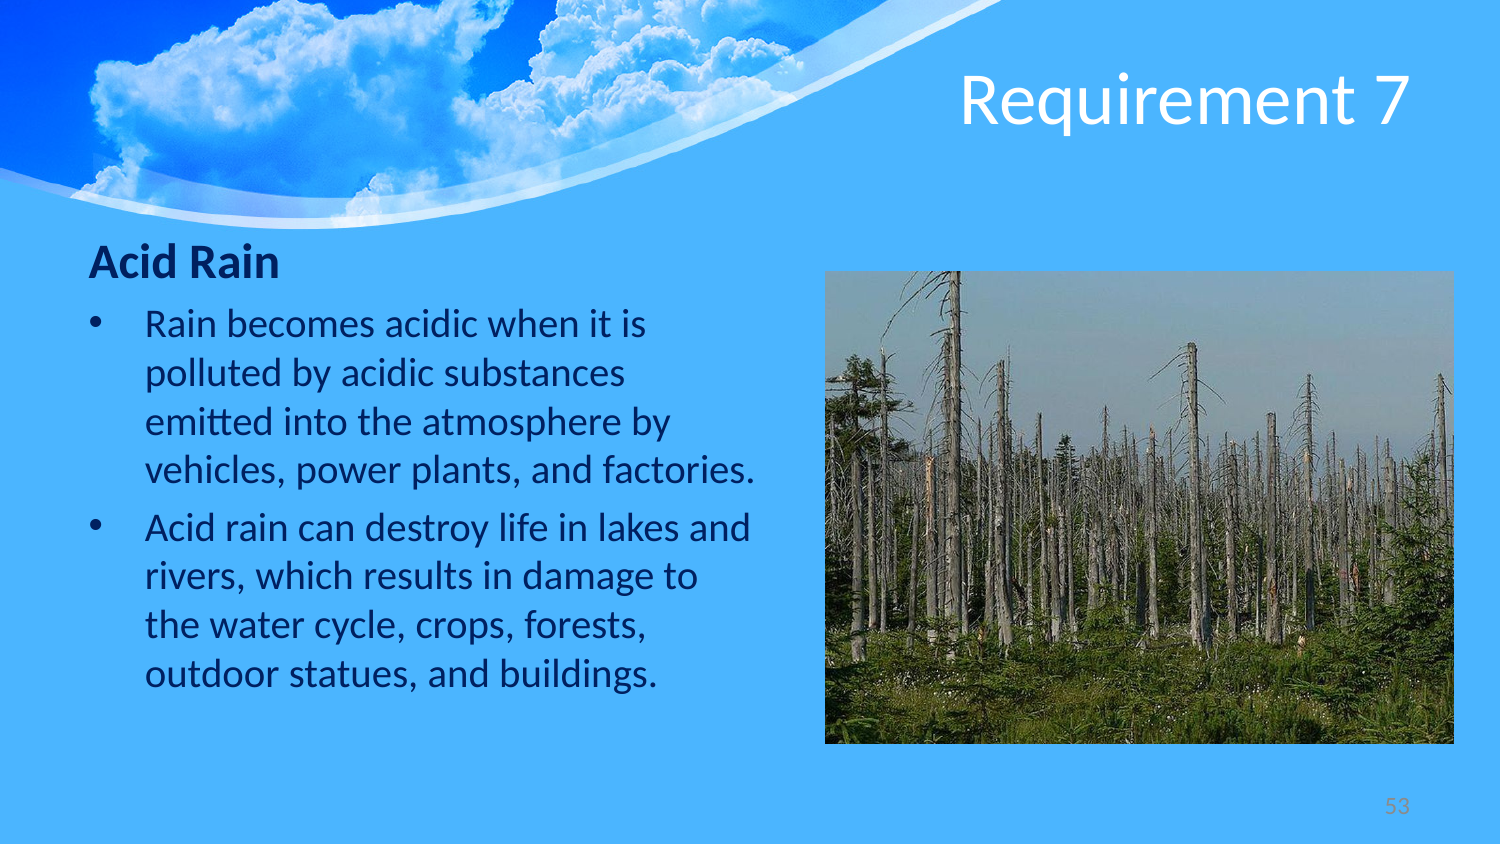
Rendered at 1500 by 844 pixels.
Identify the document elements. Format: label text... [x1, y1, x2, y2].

title Requirement 7 [73, 21, 1427, 168]
picture [0, 0, 1500, 844]
slide_number 53 [1074, 782, 1425, 827]
list Acid Rain Rain becomes acidic when it is polluted by acidic substances emitted into the atmosphere by vehicles, power plants, and factories. Acid rain can destroy life in lakes and rivers, which results in damage to the water cycle, crops, forests, outdoor statues, and buildings. [73, 221, 775, 723]
